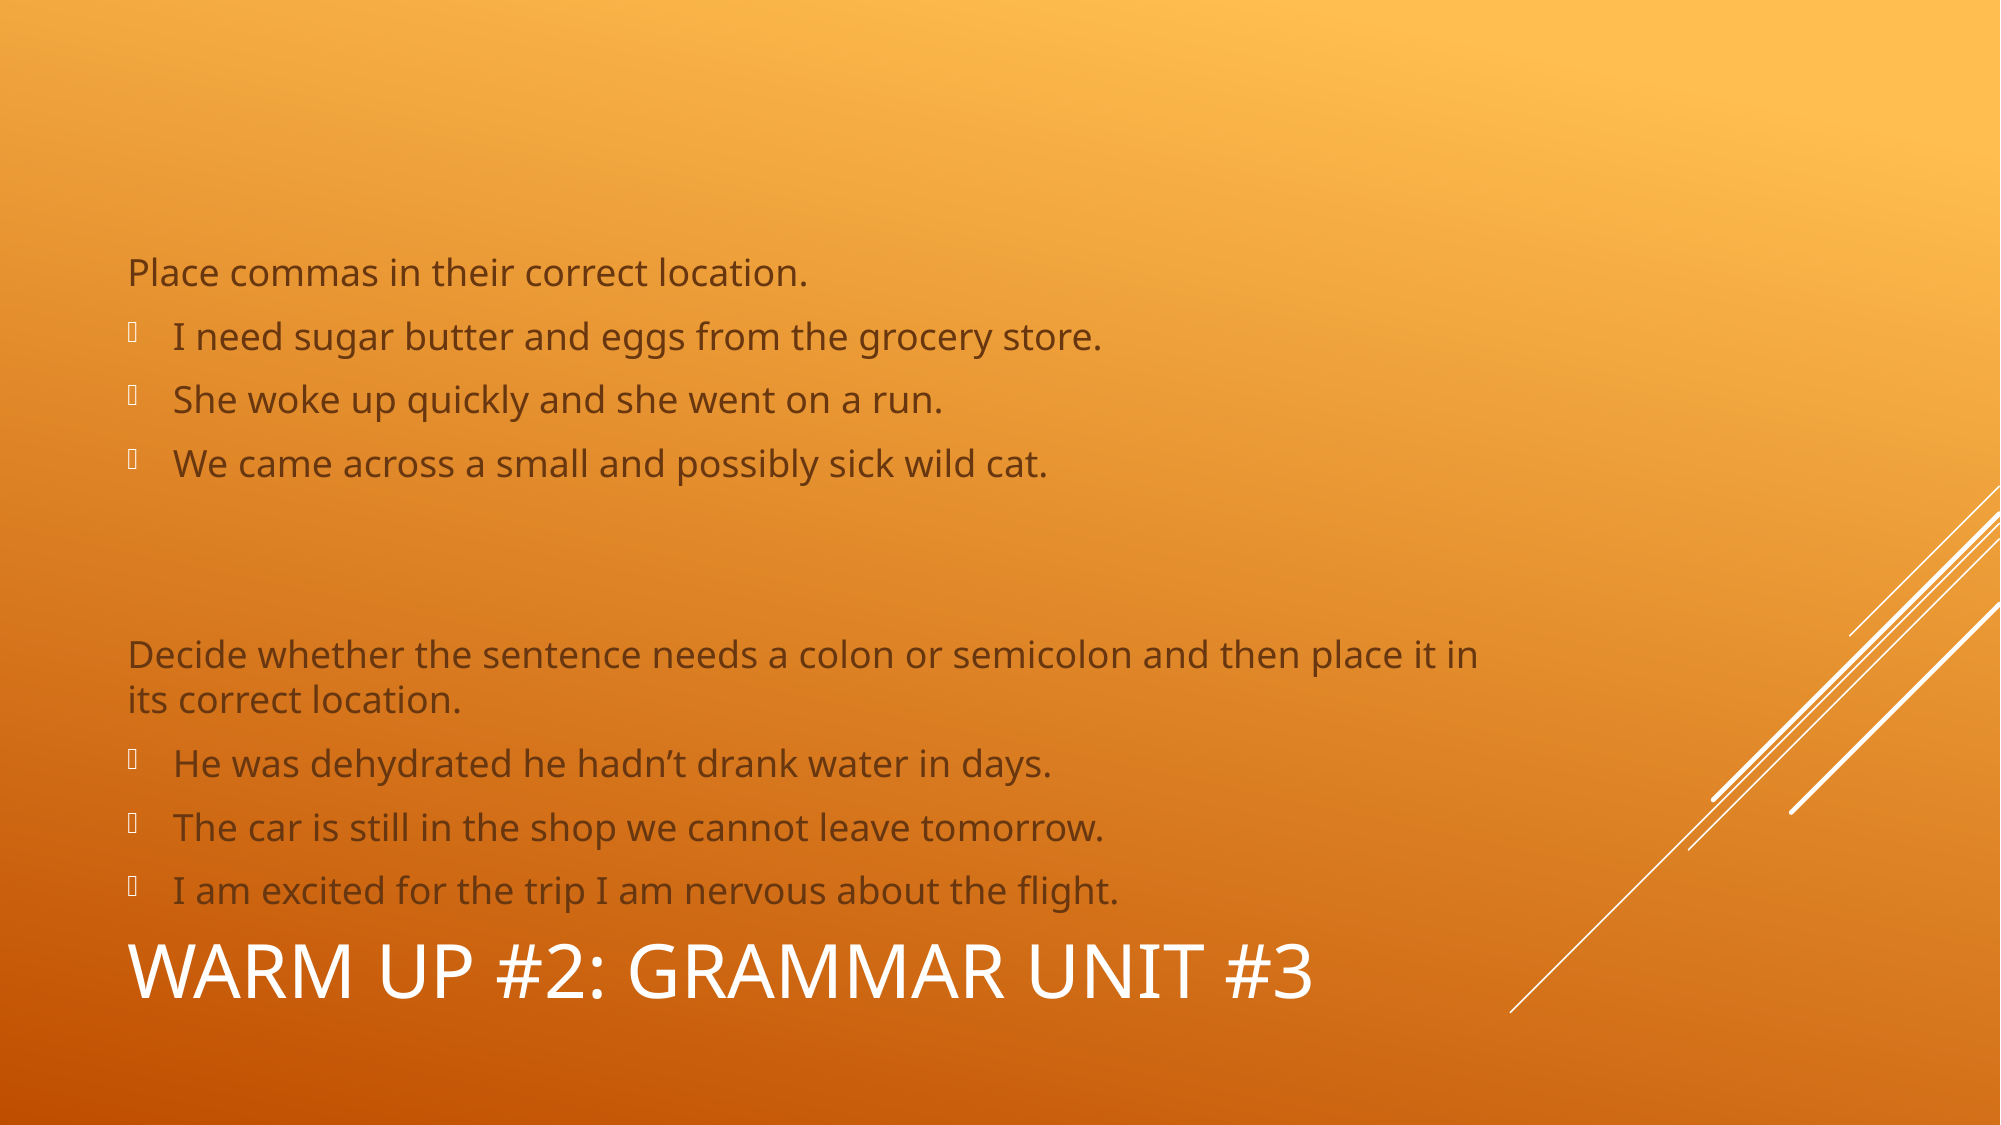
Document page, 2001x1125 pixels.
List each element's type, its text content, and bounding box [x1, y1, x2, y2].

list Place commas in their correct location. I need sugar butter and eggs from the grocery store. She woke up quickly and she went on a run. We came across a small and possibly sick wild cat. Decide whether the sentence needs a colon or semicolon and then place it in its correct location. He was dehydrated he hadn’t drank water in days. The car is still in the shop we cannot leave tomorrow. I am excited for the trip I am nervous about the flight. [112, 113, 1513, 921]
title Warm up #2: grammar unit #3 [112, 921, 1513, 1040]
